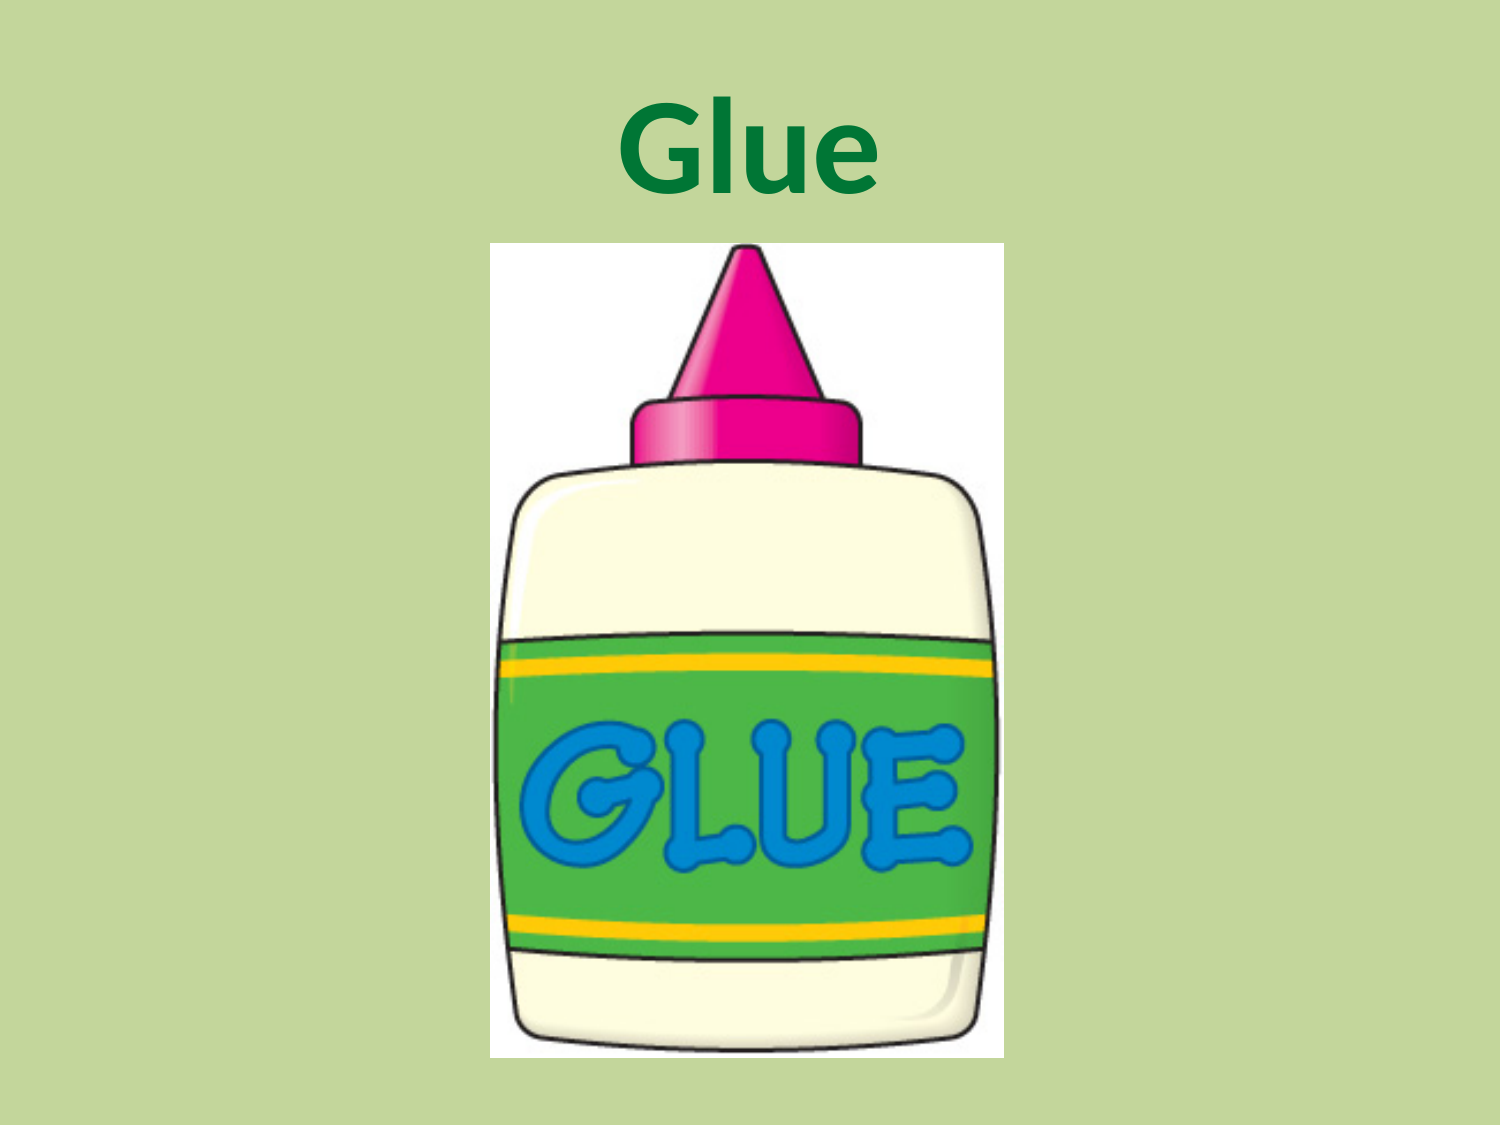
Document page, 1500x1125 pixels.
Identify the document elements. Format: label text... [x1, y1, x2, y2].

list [489, 243, 1004, 1059]
title Glue [75, 45, 1425, 233]
